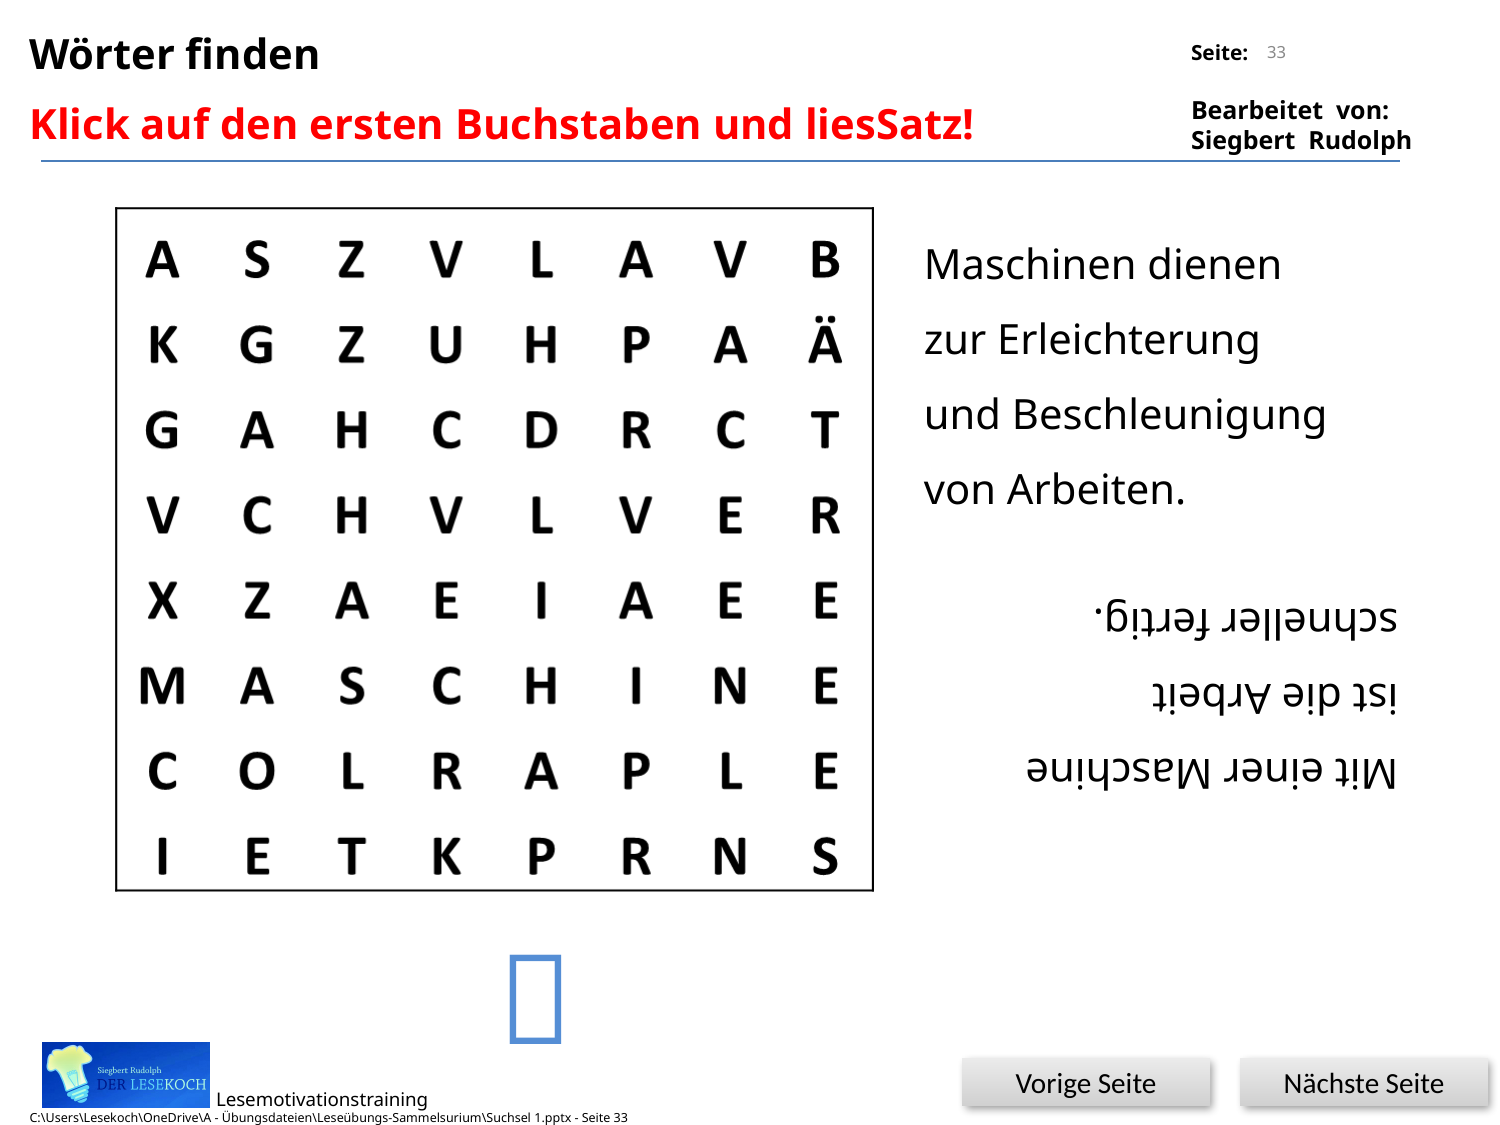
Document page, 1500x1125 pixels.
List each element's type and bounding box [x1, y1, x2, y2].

picture [101, 205, 879, 926]
text_box [14, 20, 991, 156]
text_box [483, 926, 589, 1077]
text_box [961, 1057, 1211, 1106]
text_box [14, 1102, 643, 1125]
text_box [1010, 594, 1414, 835]
slide_number [991, 23, 1301, 83]
text_box [909, 205, 1343, 521]
picture [42, 1042, 210, 1102]
text_box [1239, 1057, 1489, 1106]
